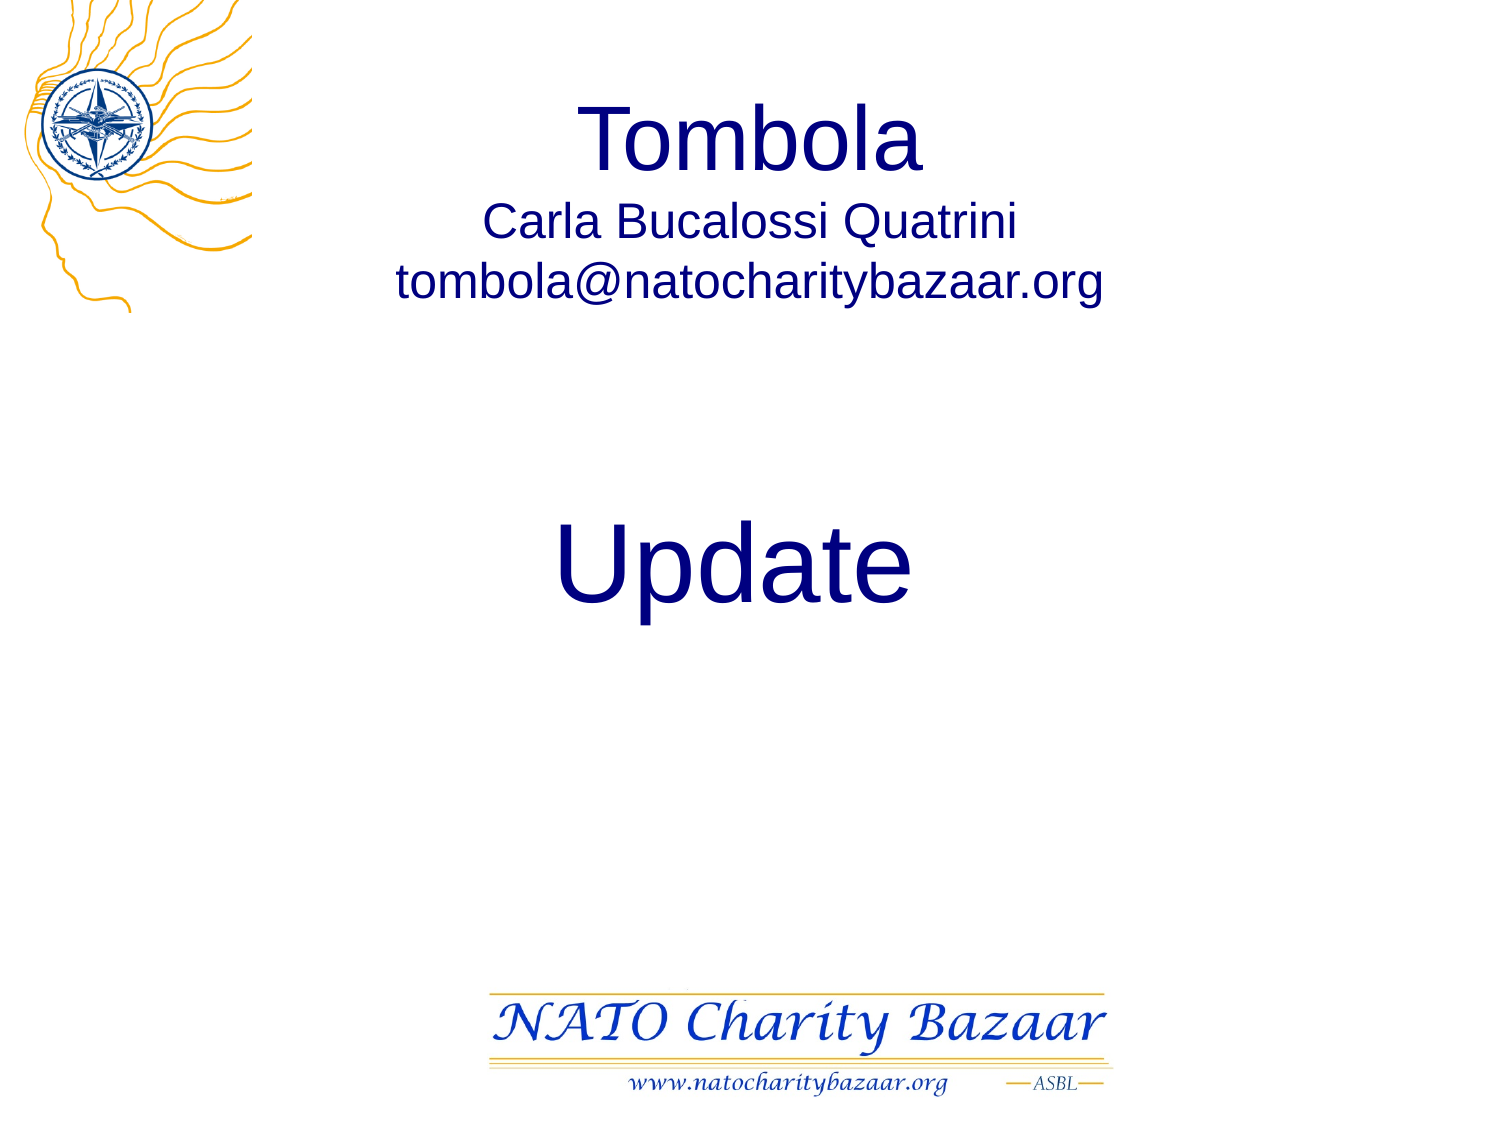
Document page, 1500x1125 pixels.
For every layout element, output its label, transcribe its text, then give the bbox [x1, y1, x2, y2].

picture [487, 1001, 1114, 1100]
picture [24, 0, 252, 313]
title Tombola Carla Bucalossi Quatrini tombola@natocharitybazaar.org [112, 99, 1388, 288]
list Update [112, 324, 1388, 1001]
